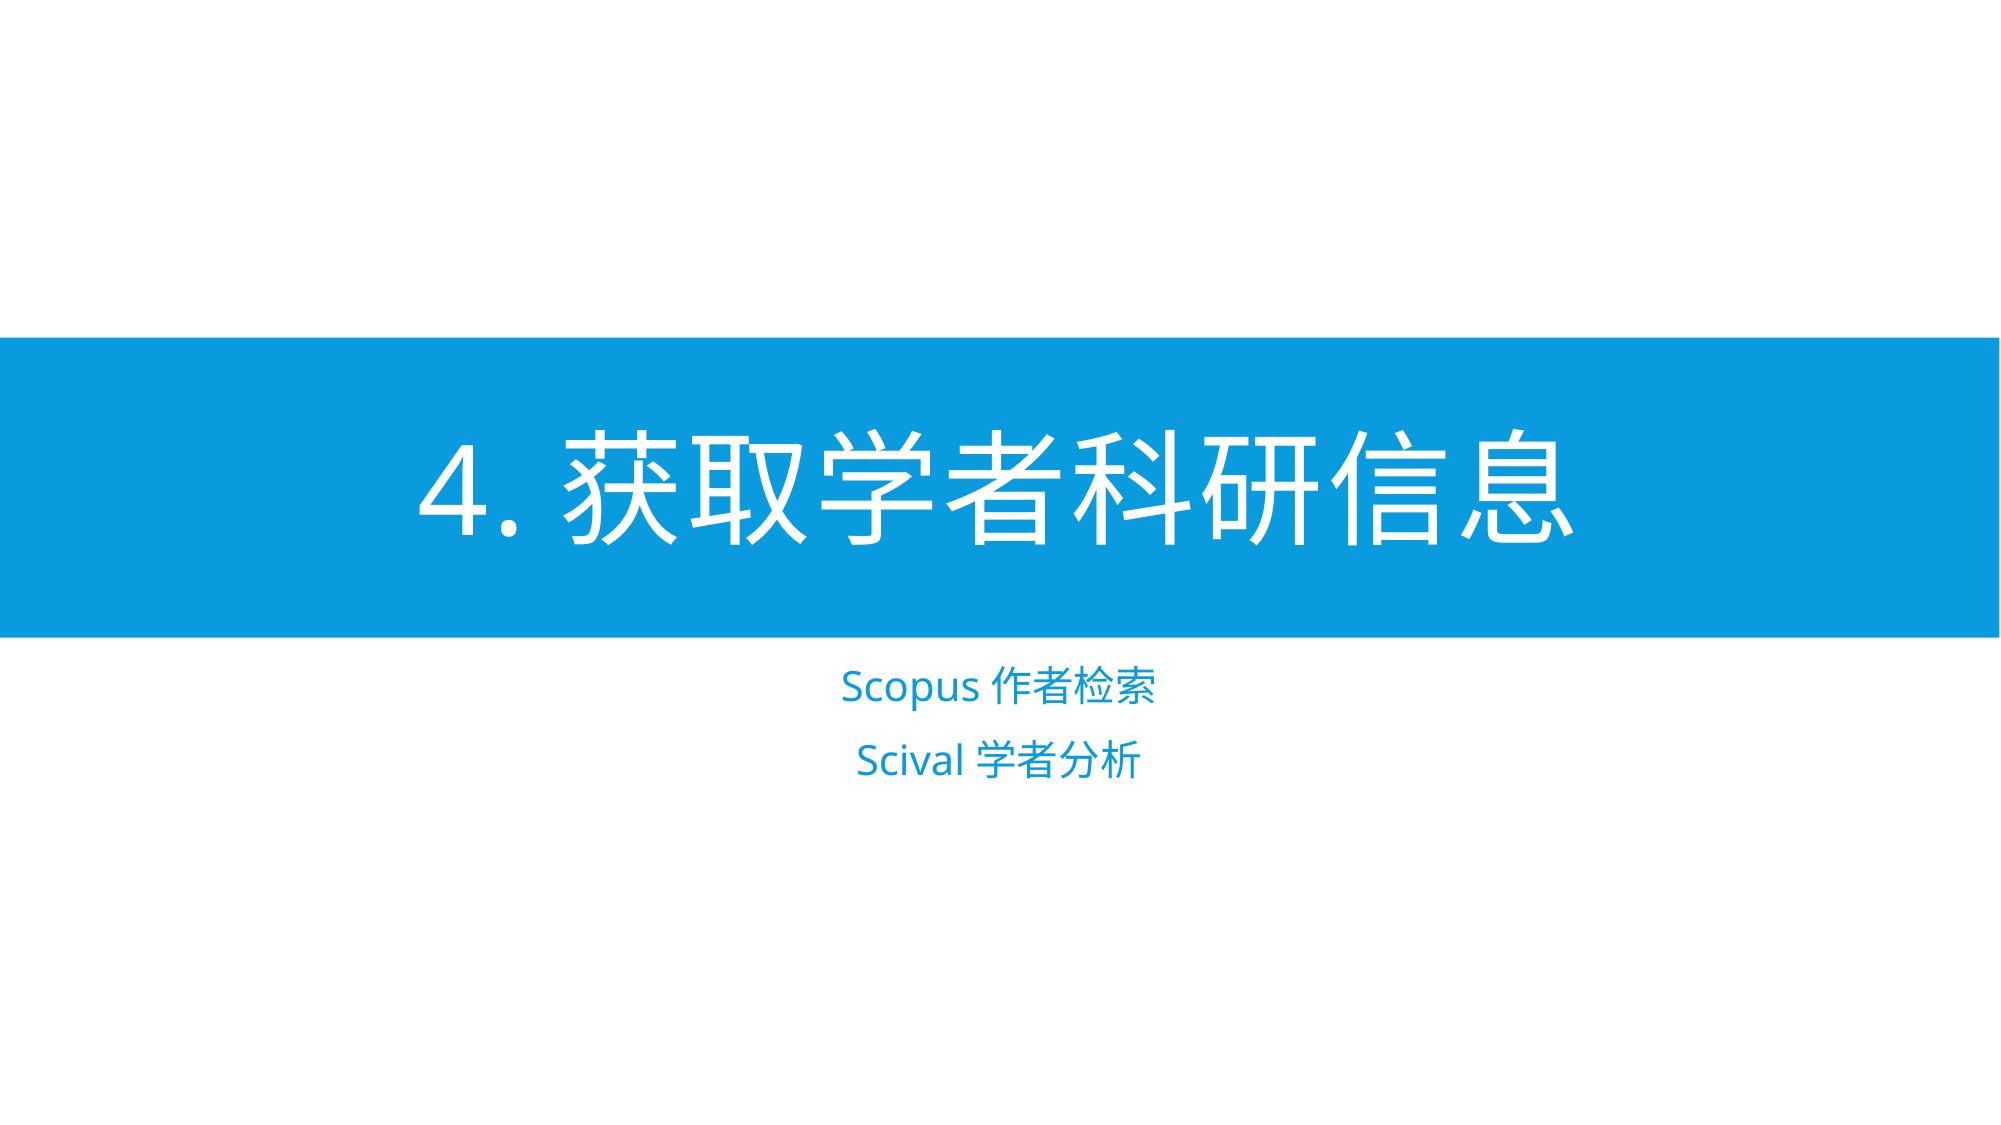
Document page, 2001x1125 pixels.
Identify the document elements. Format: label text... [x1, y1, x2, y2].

list Scopus作者检索 Scival学者分析 [136, 657, 1862, 851]
title 4.获取学者科研信息 [136, 362, 1862, 638]
